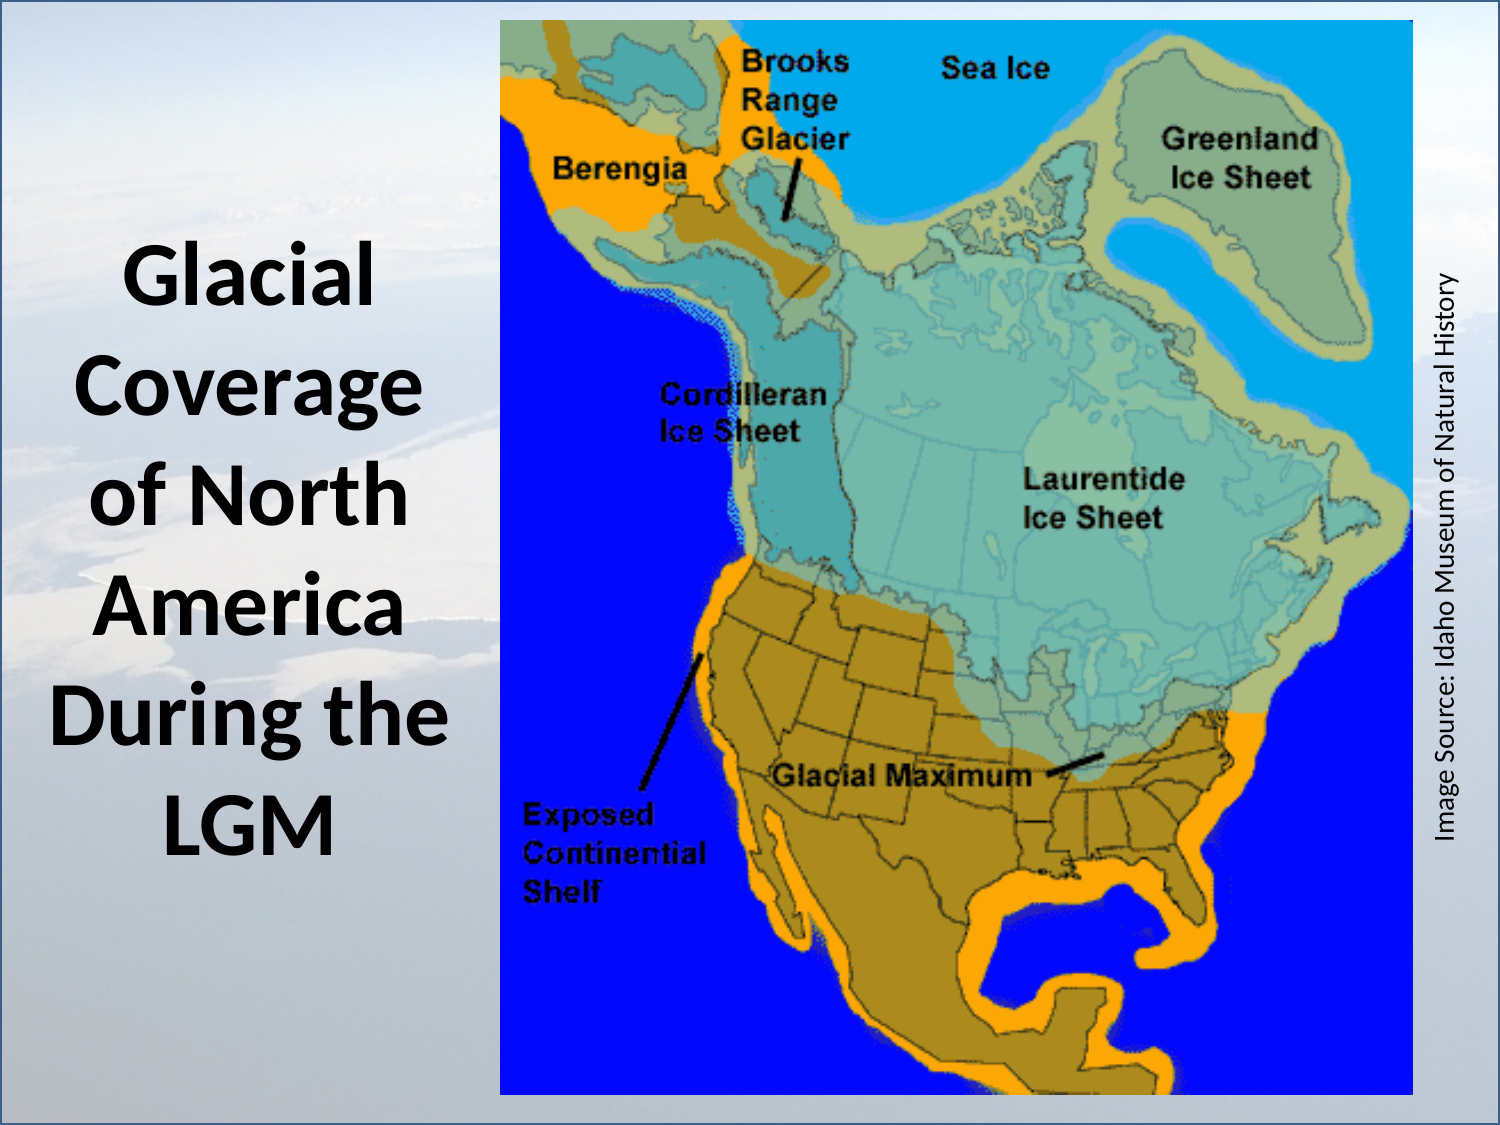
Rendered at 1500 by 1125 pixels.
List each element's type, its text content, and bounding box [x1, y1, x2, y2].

title Glacial Coverage of North America During the LGM [24, 125, 475, 963]
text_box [499, 19, 1469, 1095]
